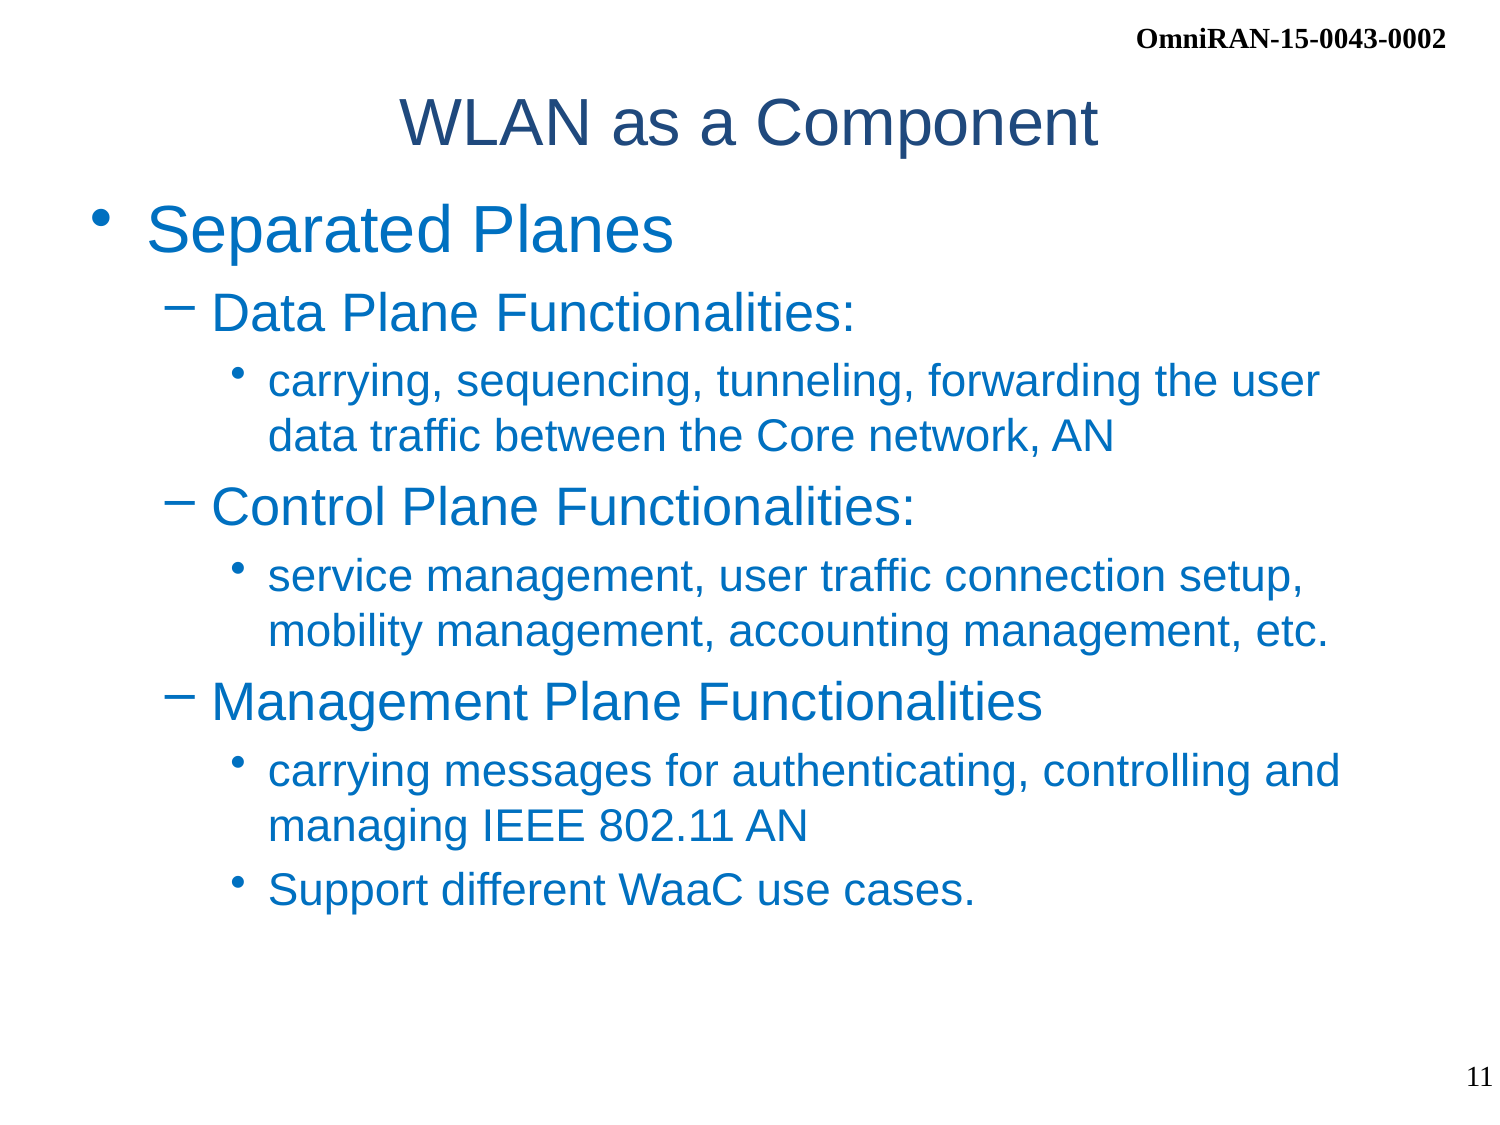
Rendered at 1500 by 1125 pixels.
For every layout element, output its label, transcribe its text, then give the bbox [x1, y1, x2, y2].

list Separated Planes Data Plane Functionalities: carrying, sequencing, tunneling, forwarding the user data traffic between the Core network, AN Control Plane Functionalities: service management, user traffic connection setup, mobility management, accounting management, etc. Management Plane Functionalities carrying messages for authenticating, controlling and managing IEEE 802.11 AN Support different WaaC use cases. [75, 178, 1425, 1072]
title WLAN as a Component [75, 45, 1425, 178]
